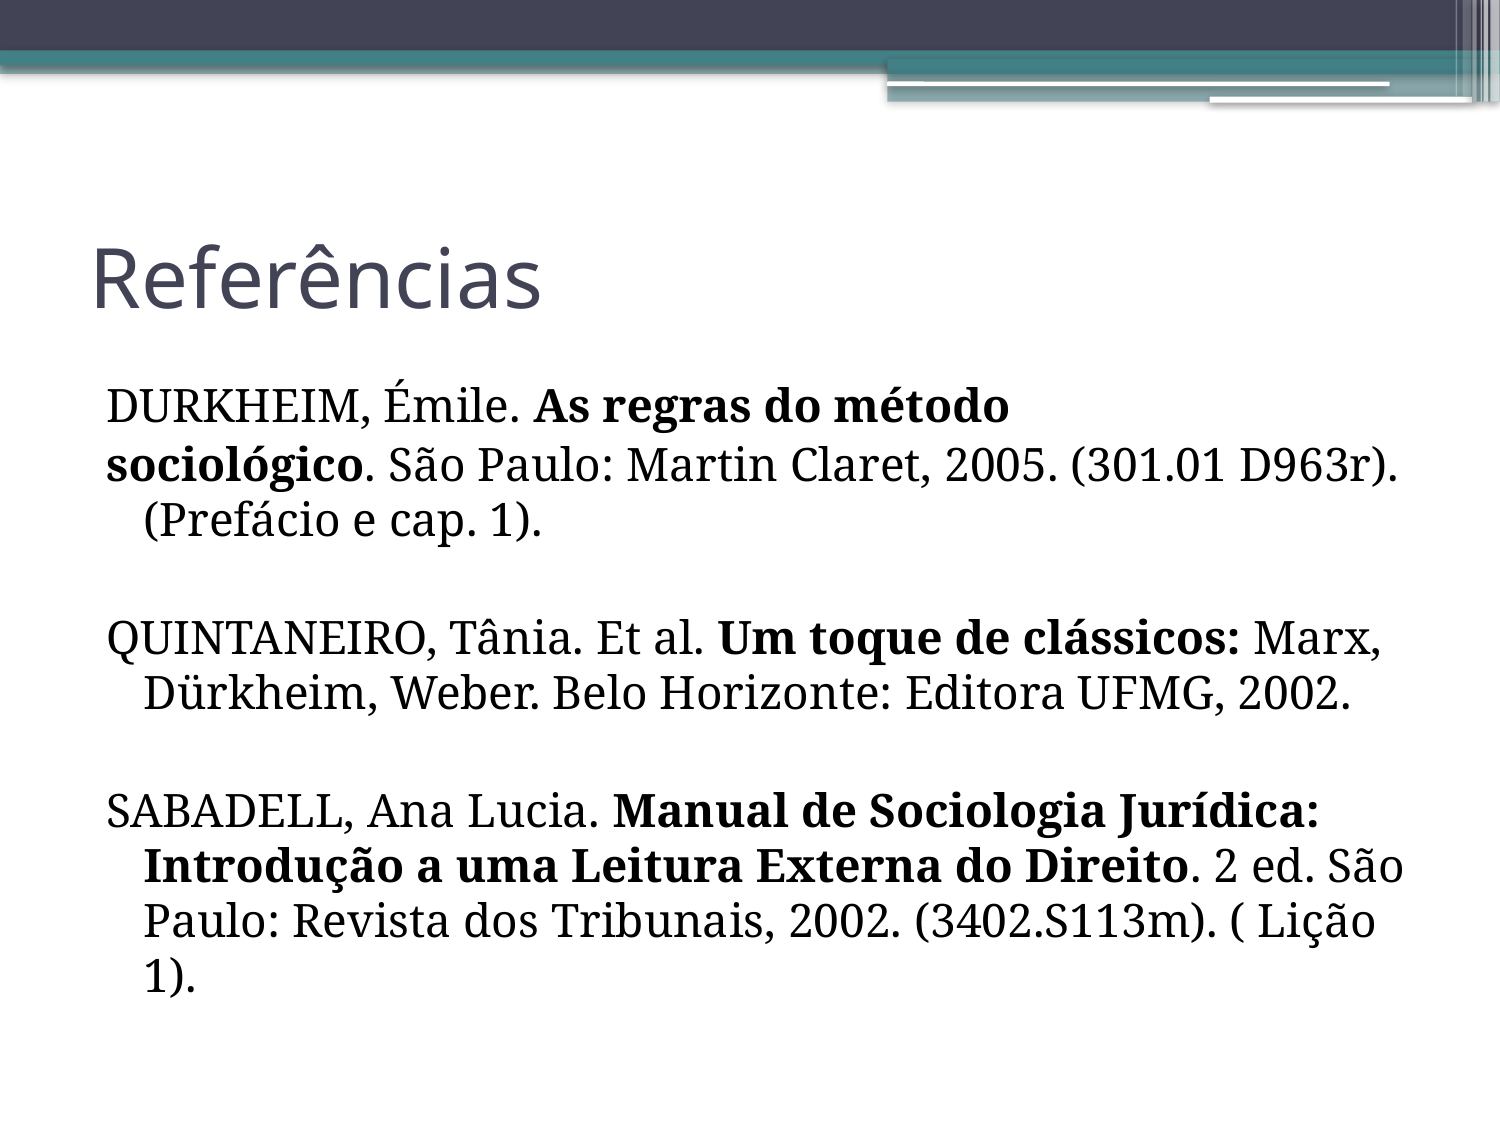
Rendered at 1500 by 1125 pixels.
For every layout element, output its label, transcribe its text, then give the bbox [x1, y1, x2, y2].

list DURKHEIM, Émile. As regras do método sociológico. São Paulo: Martin Claret, 2005. (301.01 D963r). (Prefácio e cap. 1). QUINTANEIRO, Tânia. Et al. Um toque de clássicos: Marx, Dürkheim, Weber. Belo Horizonte: Editora UFMG, 2002. SABADELL, Ana Lucia. Manual de Sociologia Jurídica: Introdução a uma Leitura Externa do Direito. 2 ed. São Paulo: Revista dos Tribunais, 2002. (3402.S113m). ( Lição 1). [75, 368, 1425, 1079]
title Referências [75, 187, 1425, 363]
